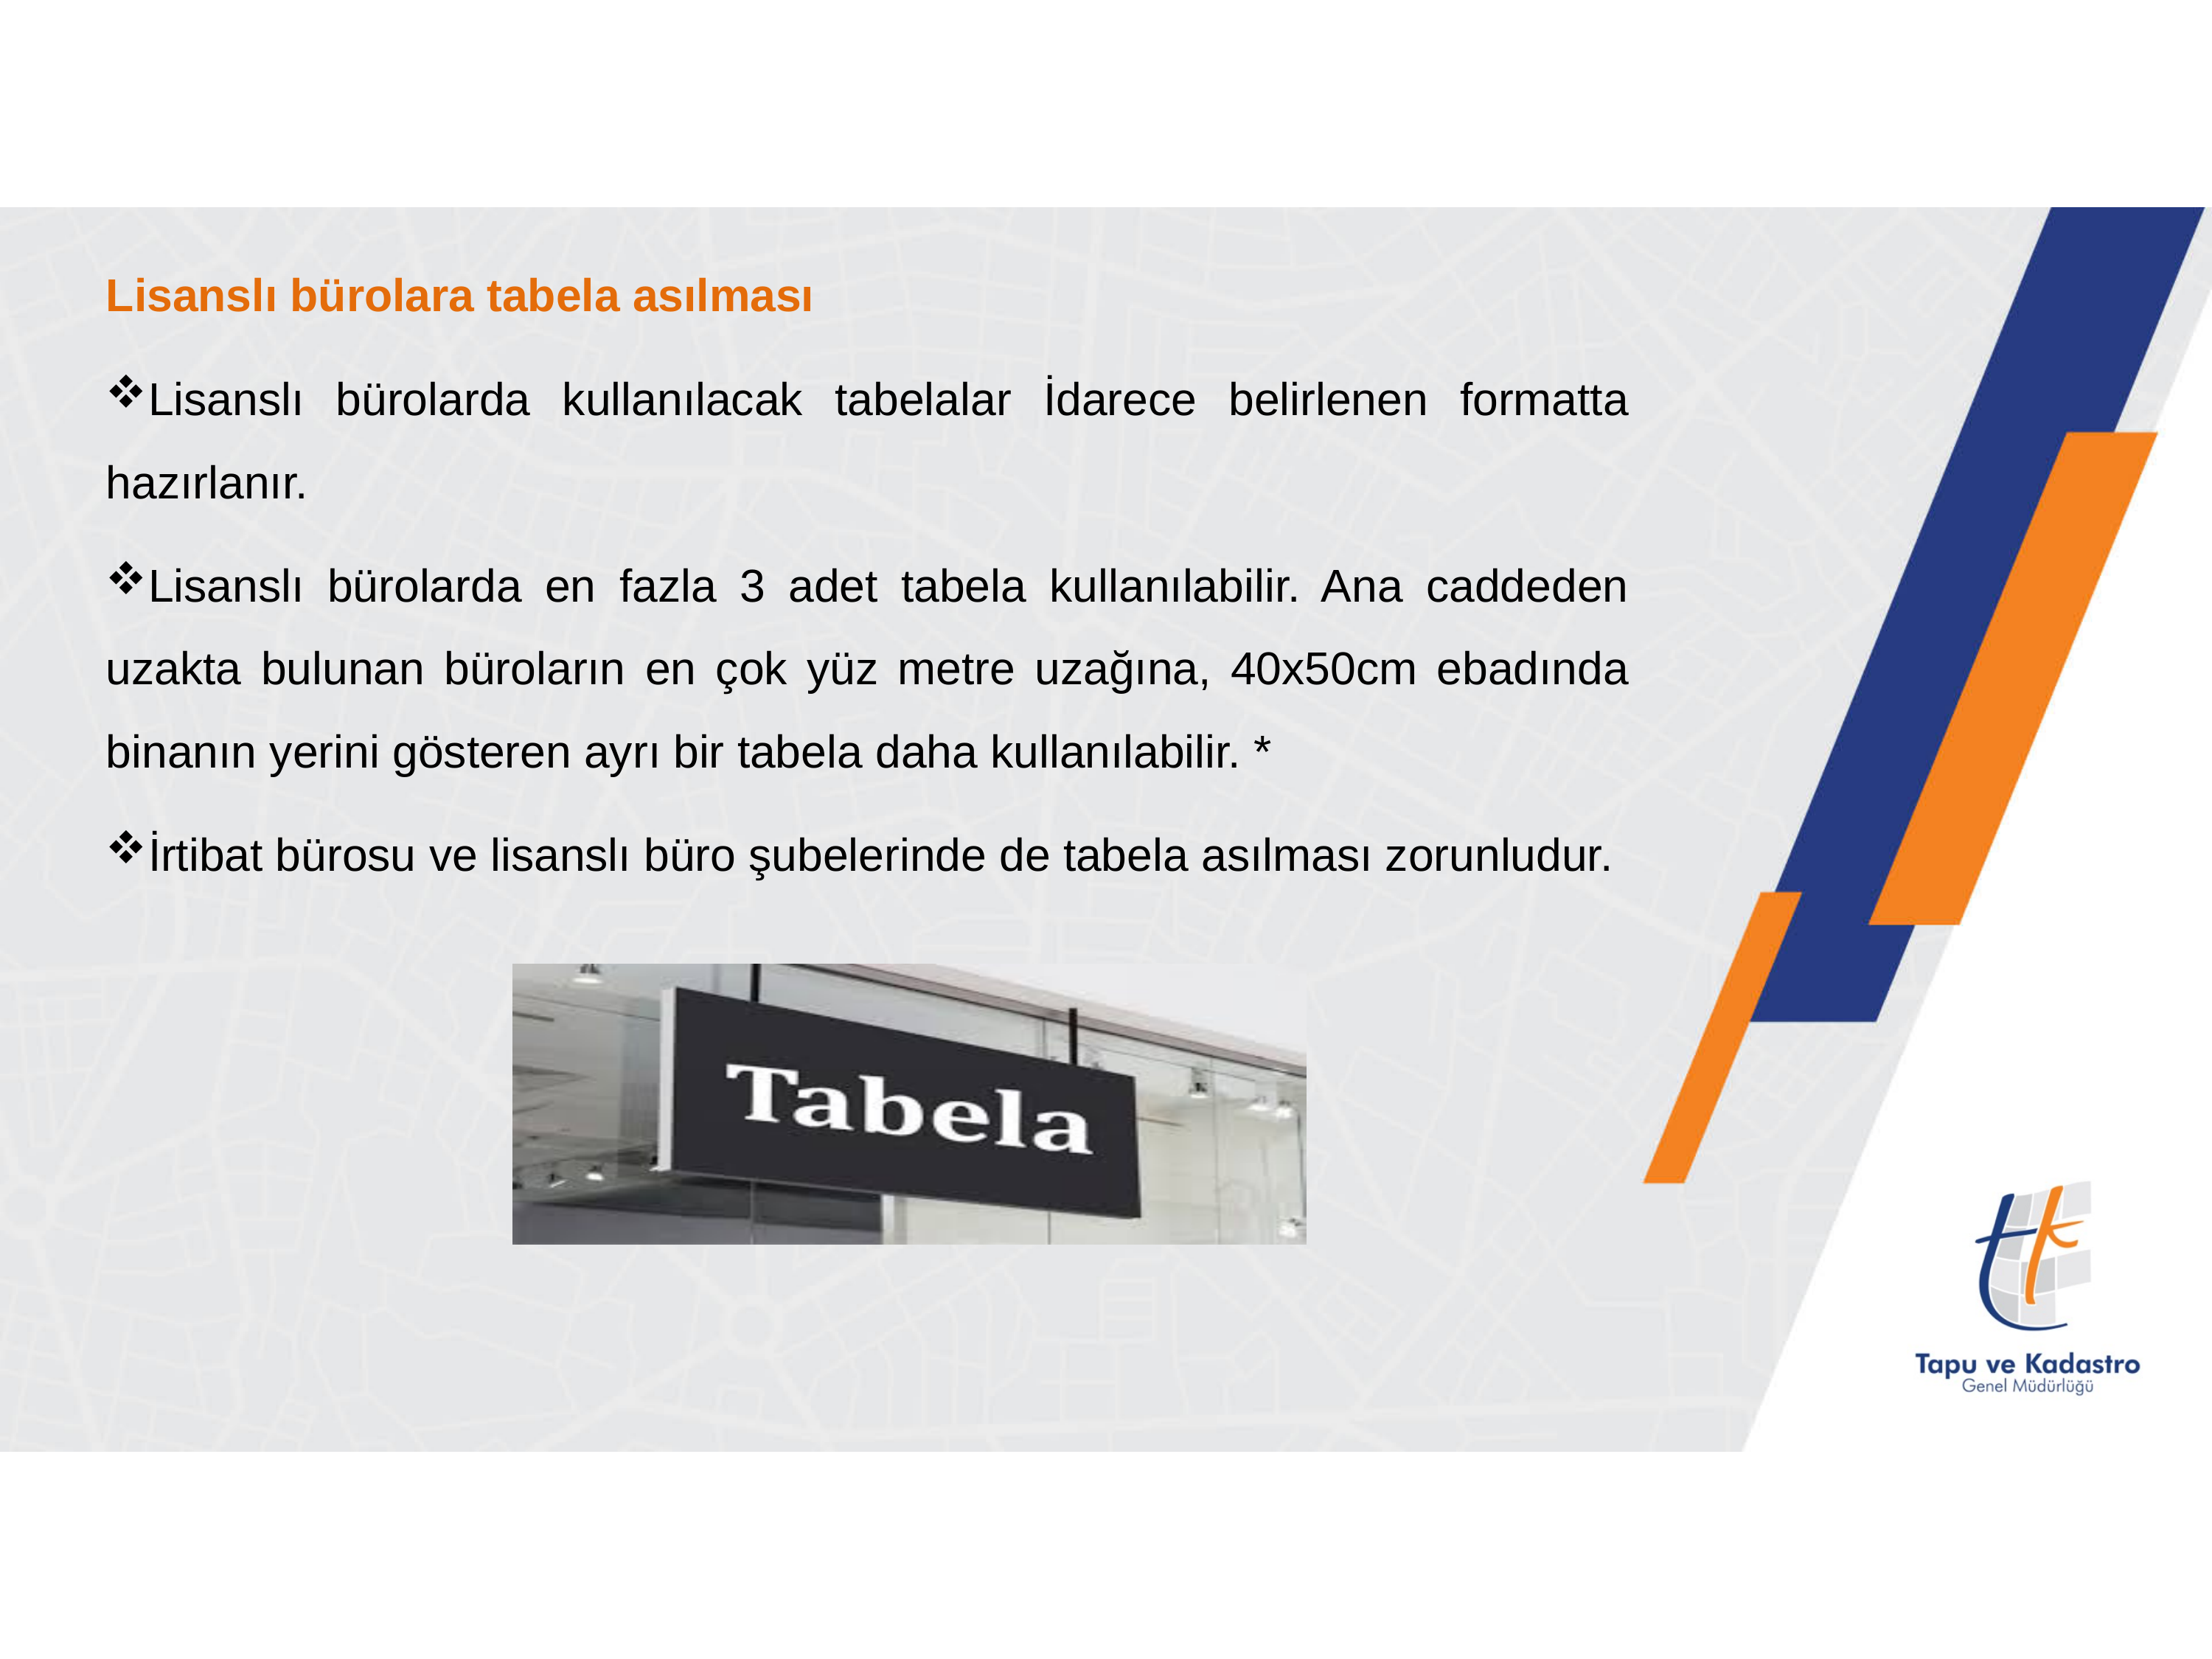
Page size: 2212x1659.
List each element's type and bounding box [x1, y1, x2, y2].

picture [0, 207, 2212, 1452]
